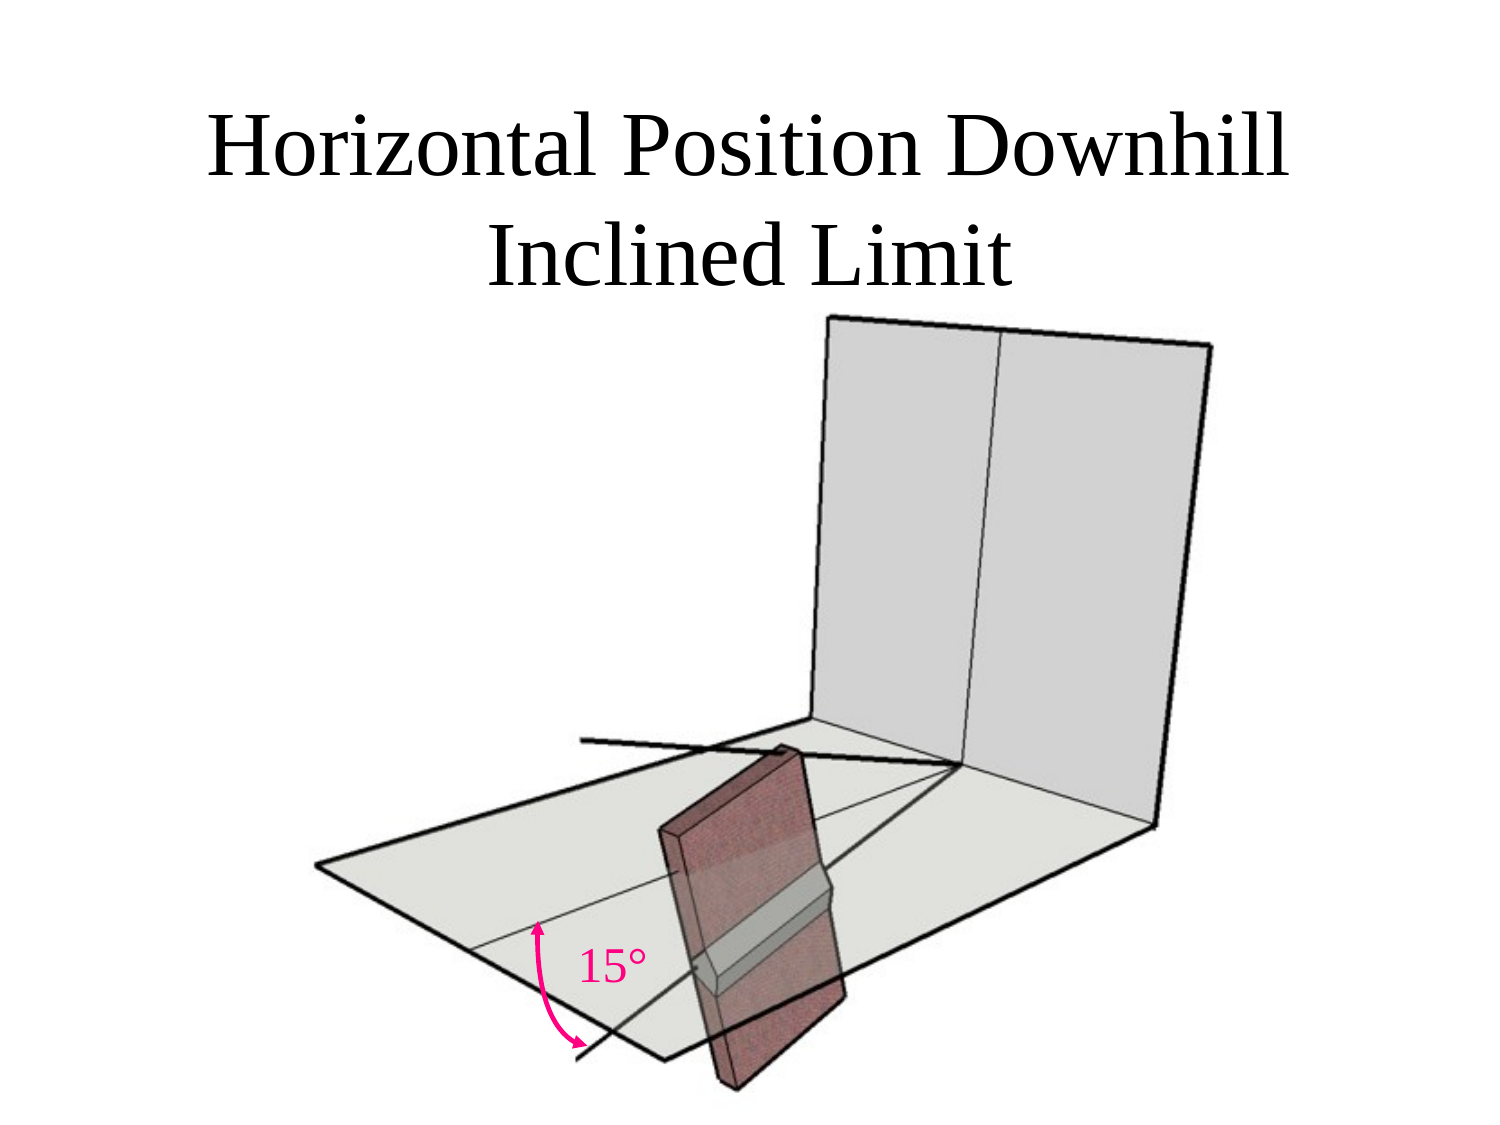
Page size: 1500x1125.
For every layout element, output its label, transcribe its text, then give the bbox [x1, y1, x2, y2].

picture [237, 299, 1288, 1111]
title Horizontal Position Downhill Inclined Limit [112, 99, 1388, 288]
